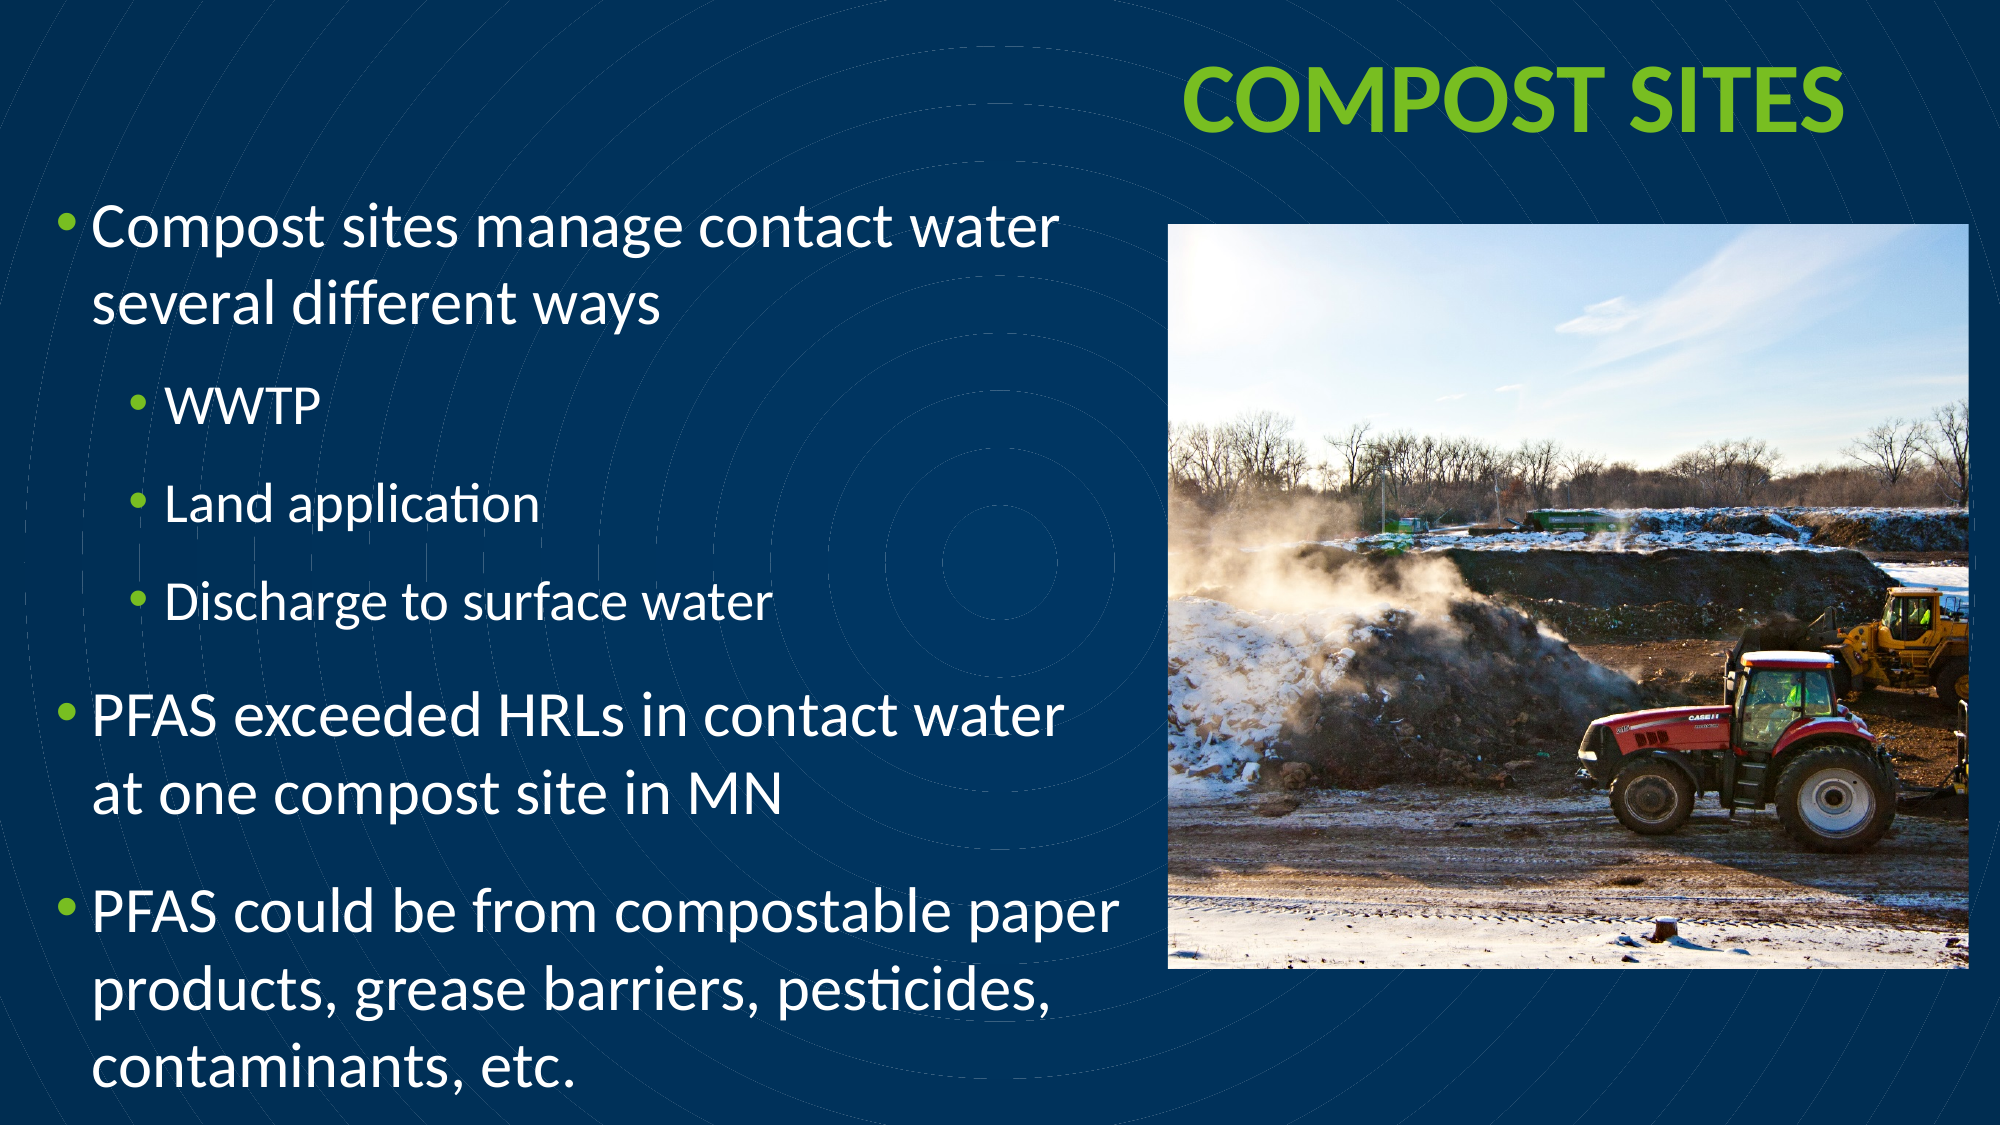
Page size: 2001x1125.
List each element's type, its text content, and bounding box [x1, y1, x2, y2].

list Compost sites manage contact water several different ways WWTP Land application Discharge to surface water PFAS exceeded HRLs in contact water at one compost site in MN PFAS could be from compostable paper products, grease barriers, pesticides, contaminants, etc. [40, 174, 1144, 1116]
title COMPOST SITES [137, 24, 1863, 175]
picture [1167, 223, 1969, 969]
